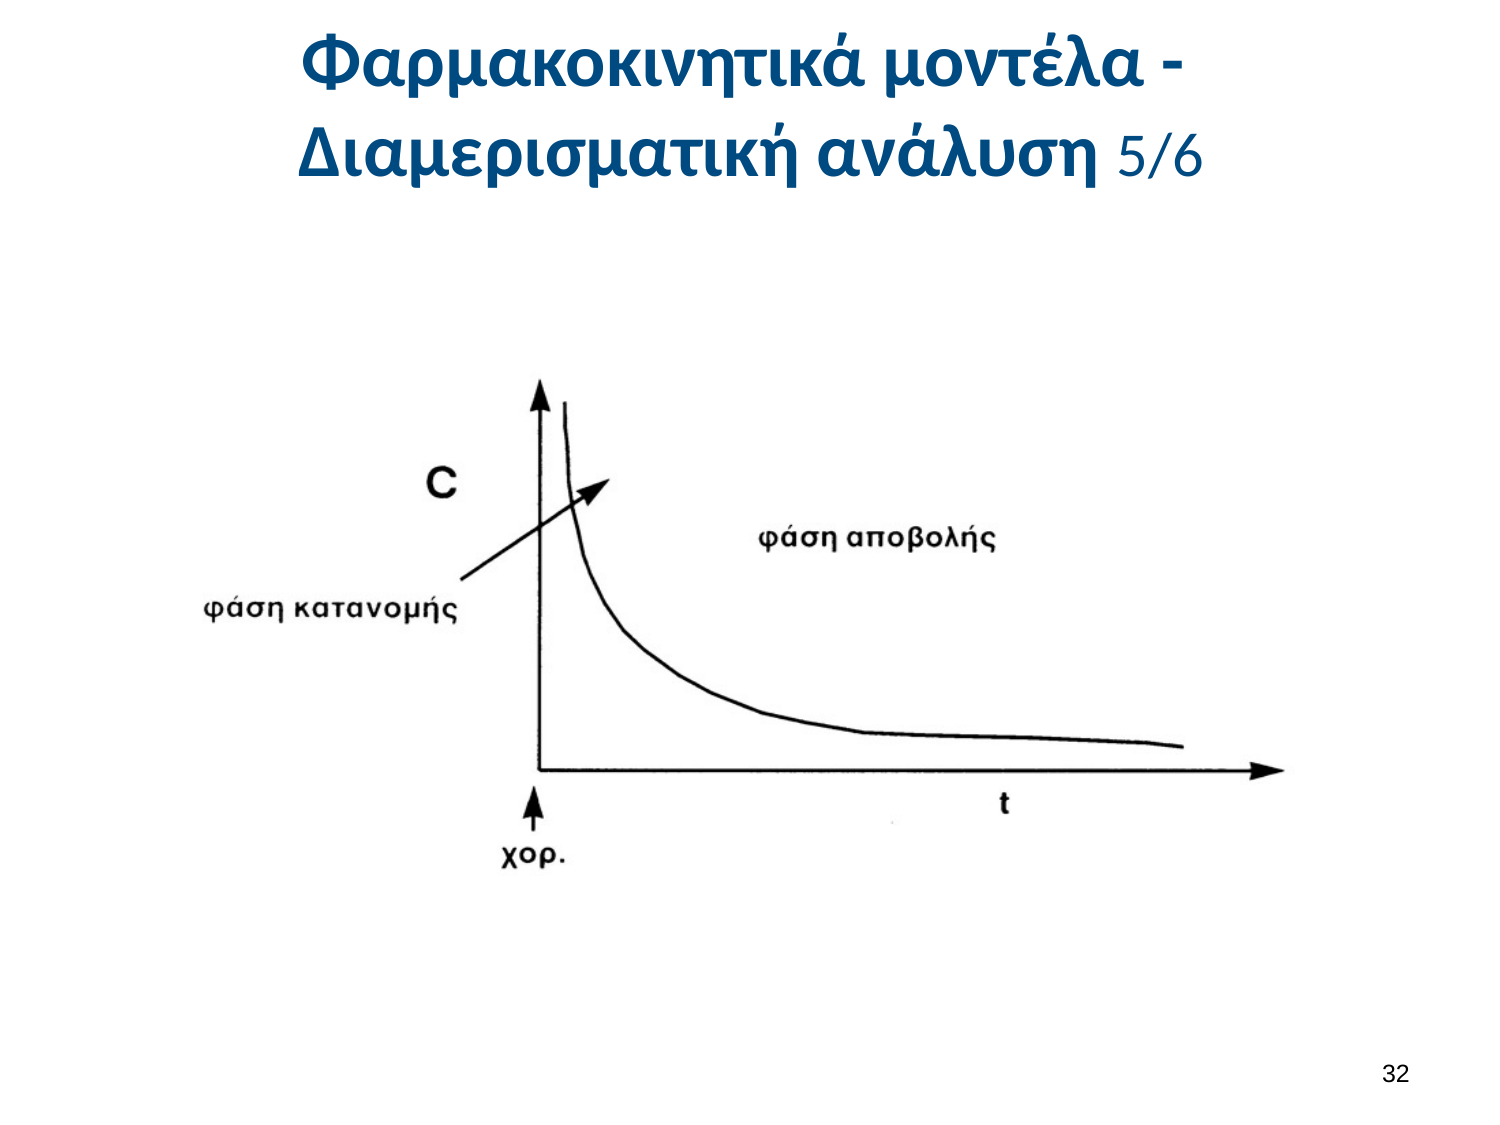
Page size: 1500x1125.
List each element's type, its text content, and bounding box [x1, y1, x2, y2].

title Φαρμακοκινητικά μοντέλα - Διαμερισματική ανάλυση 5/6 [76, 19, 1427, 185]
picture [170, 361, 1330, 882]
slide_number 31 [1074, 1042, 1425, 1103]
